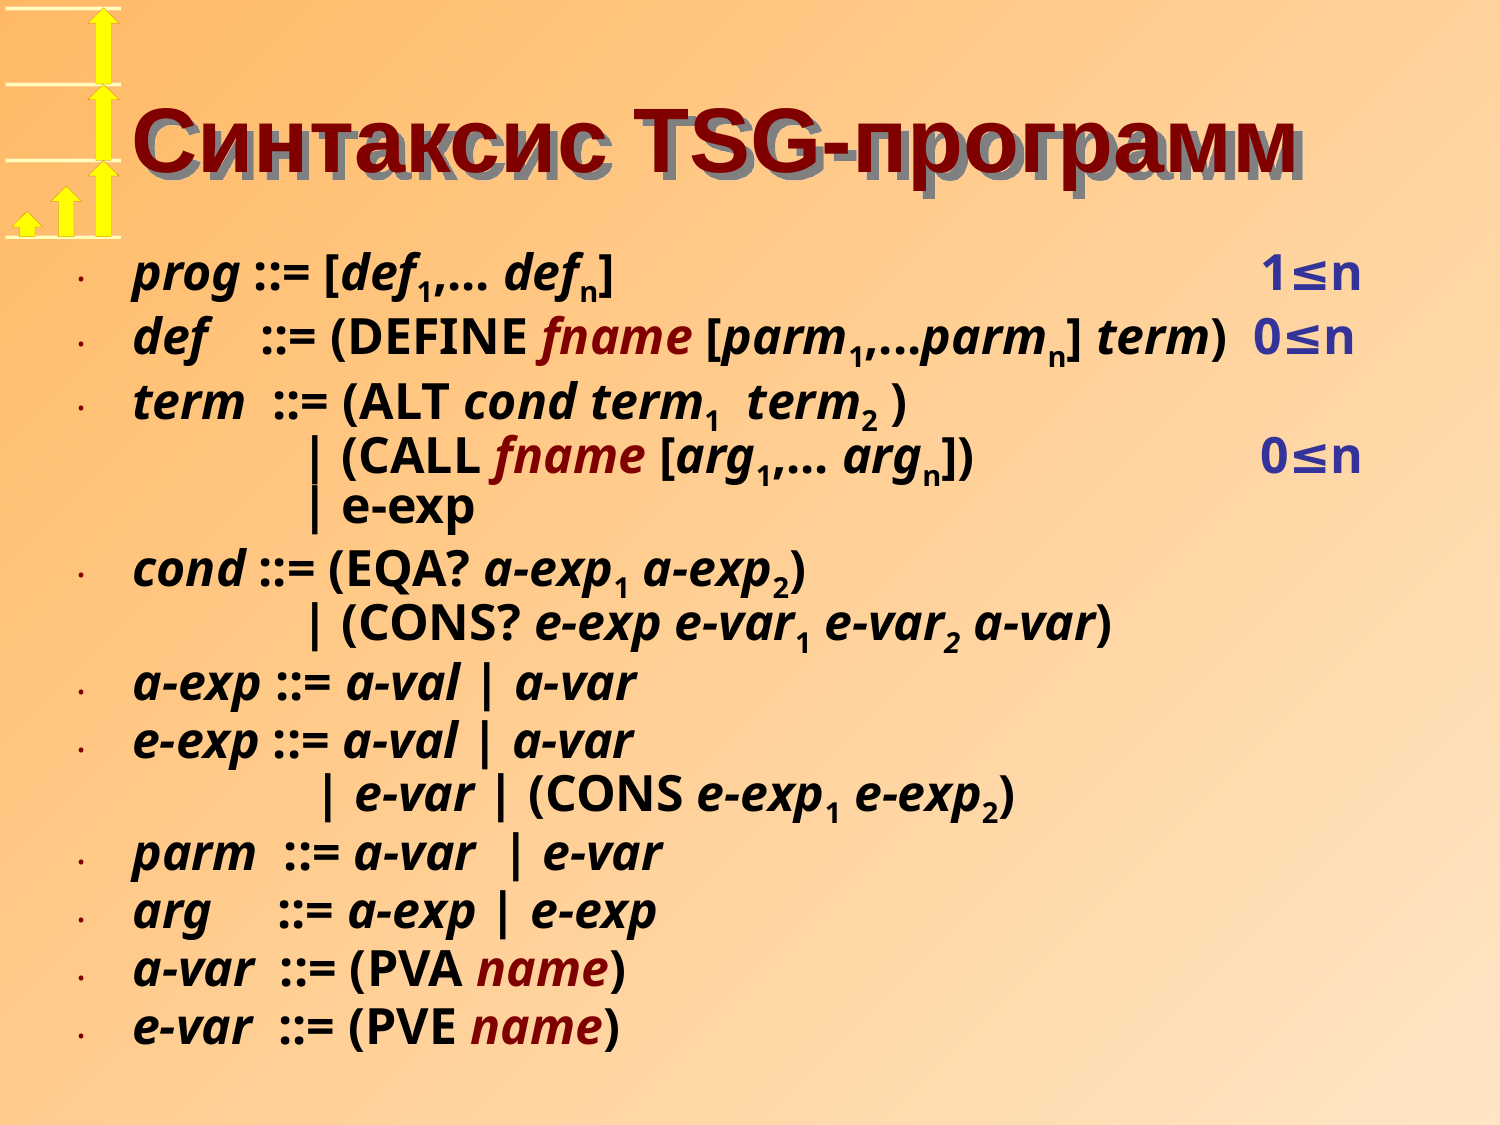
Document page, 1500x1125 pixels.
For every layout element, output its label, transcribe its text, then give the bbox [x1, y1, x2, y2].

list prog ::= [def1,... defn] 1≤n def ::= (DEFINE fname [parm1,...parmn] term) 0≤n term ::= (ALT cond term1 term2 ) | (CALL fname [arg1,... argn]) 0≤n | e-exp cond ::= (EQA? a-exp1 a-exp2) | (CONS? e-exp e-var1 e-var2 a-var) a-exp ::= a-val | a-var e-exp ::= a-val | a-var | e-var | (CONS e-exp1 e-exp2) parm ::= a-var | e-var arg ::= a-exp | e-exp a-var ::= (PVA name) e-var ::= (PVE name) [60, 238, 1485, 1102]
title Синтаксис TSG-программ [115, 42, 1486, 231]
